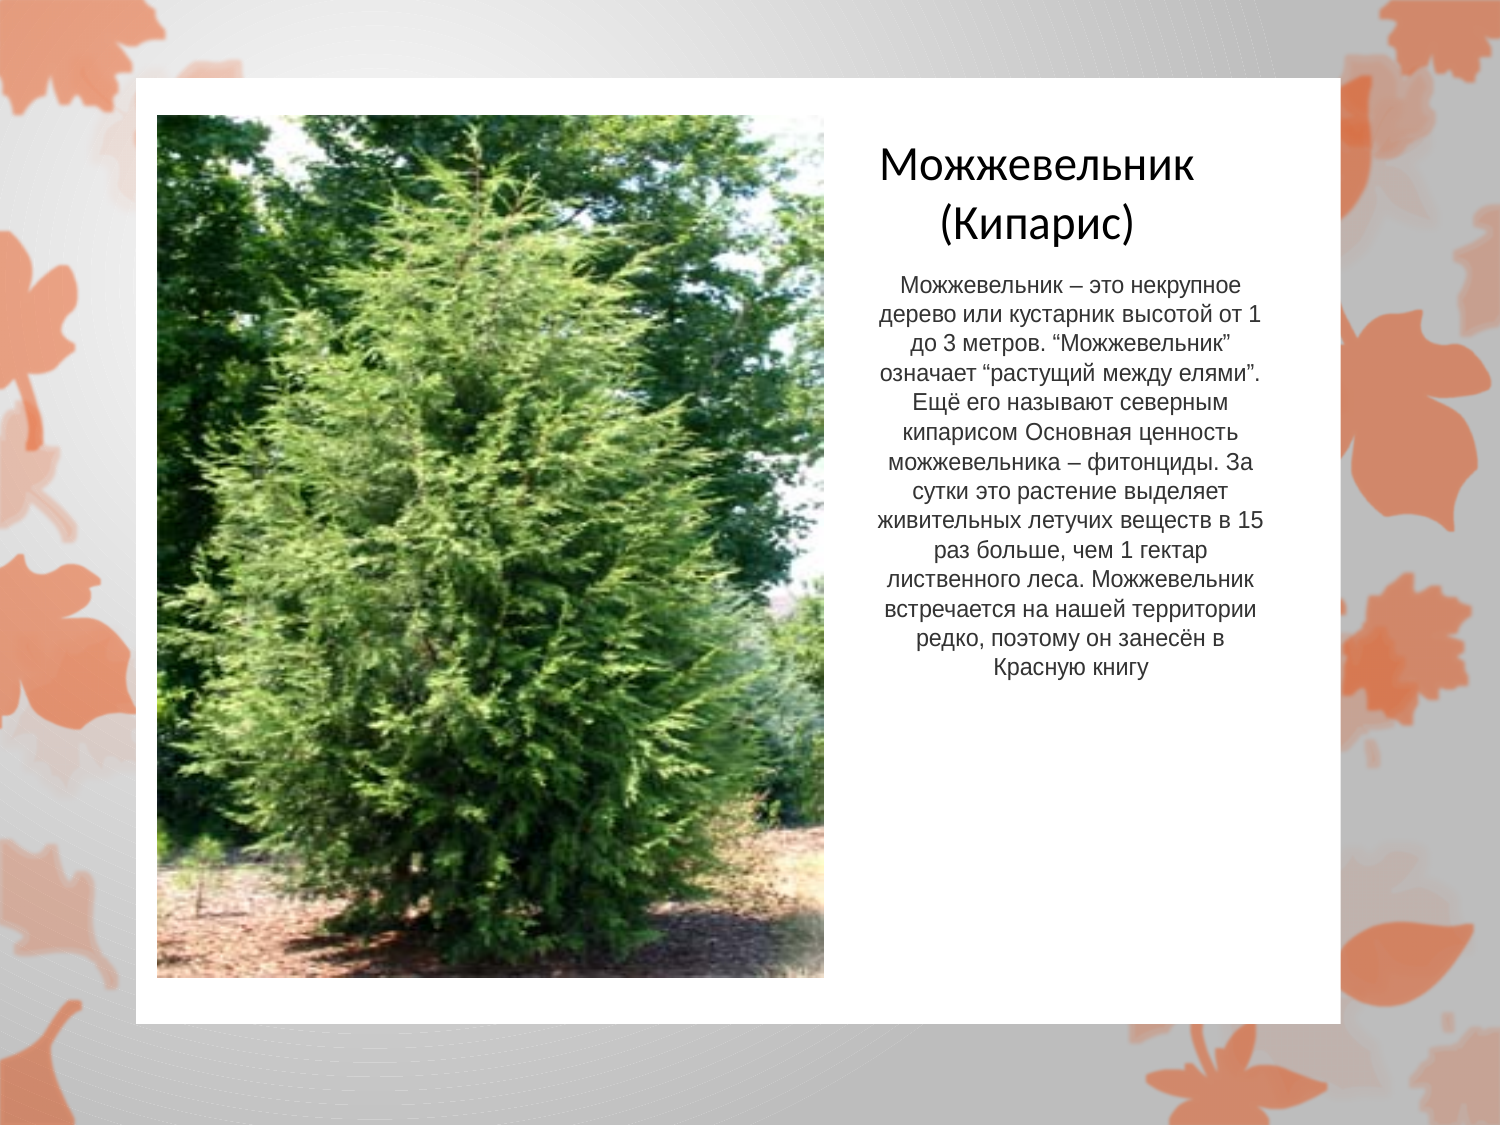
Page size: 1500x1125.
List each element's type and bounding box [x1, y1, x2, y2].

text_box [135, 77, 1342, 1024]
